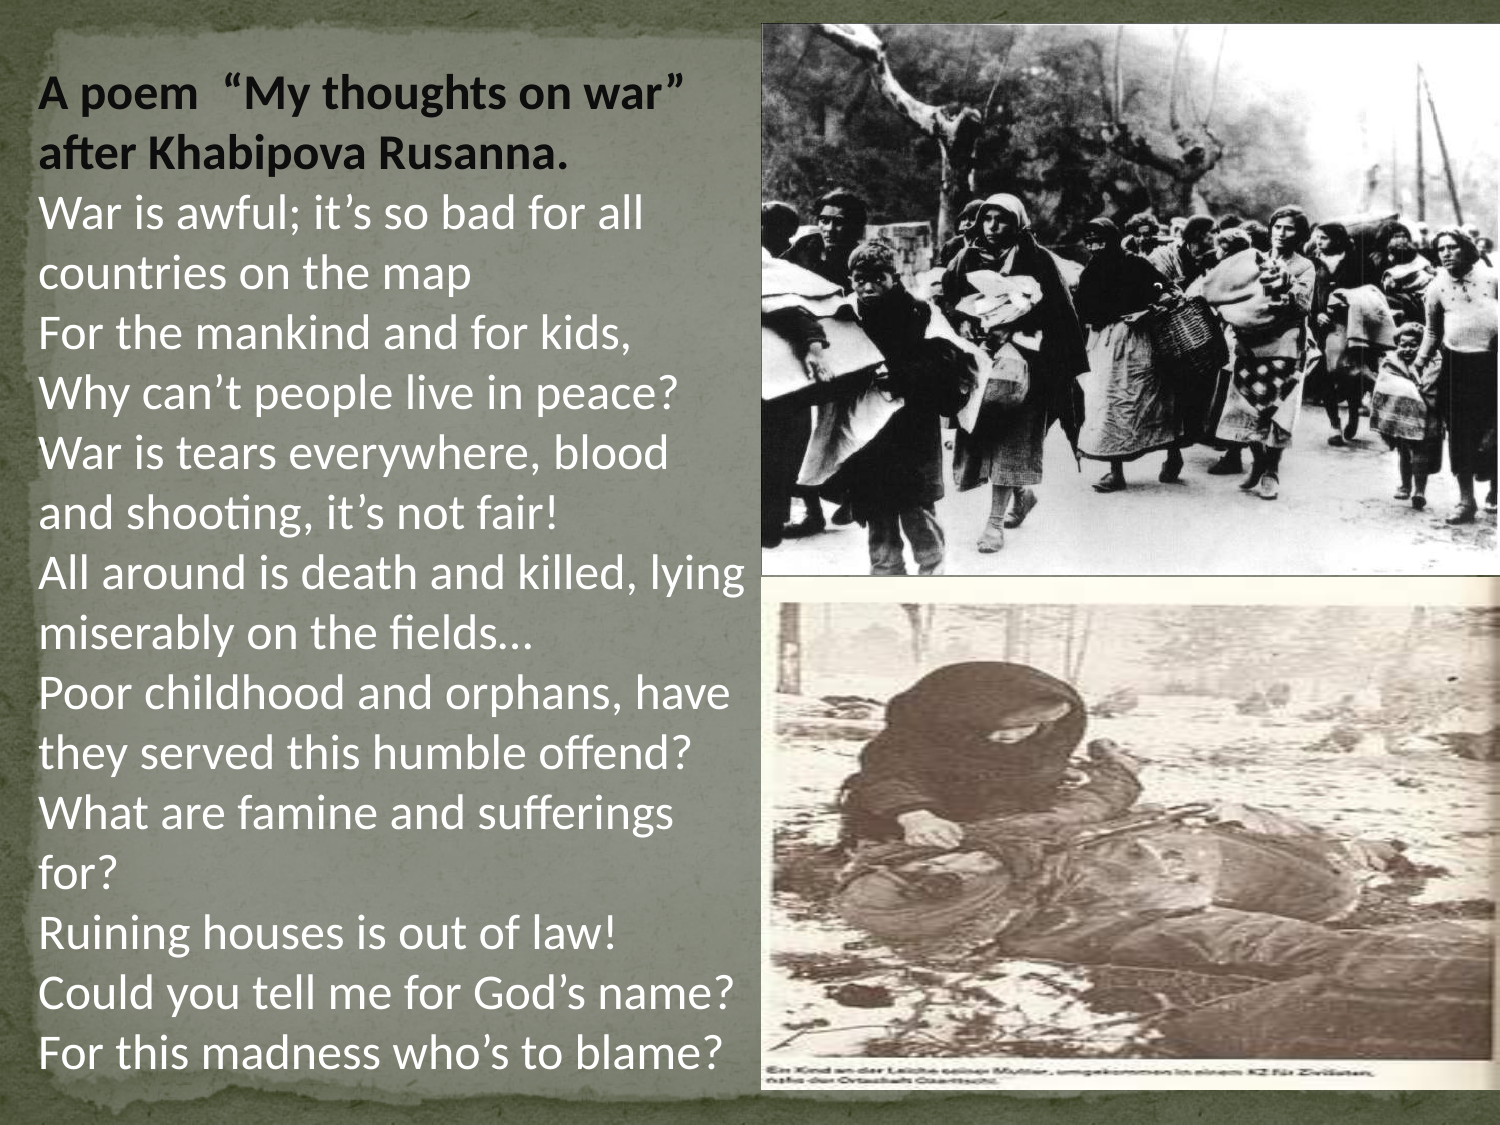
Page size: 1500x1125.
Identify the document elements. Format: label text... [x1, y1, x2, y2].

text_box A poem “My thoughts on war” after Khabipova Rusanna. War is awful; it’s so bad for all countries on the map For the mankind and for kids, Why can’t people live in peace? War is tears everywhere, blood and shooting, it’s not fair! All around is death and killed, lying miserably on the fields… Poor childhood and orphans, have they served this humble offend? What are famine and sufferings for? Ruining houses is out of law! Could you tell me for God’s name? For this madness who’s to blame? [23, 52, 752, 1087]
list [764, 26, 1500, 570]
picture [761, 577, 1500, 1090]
